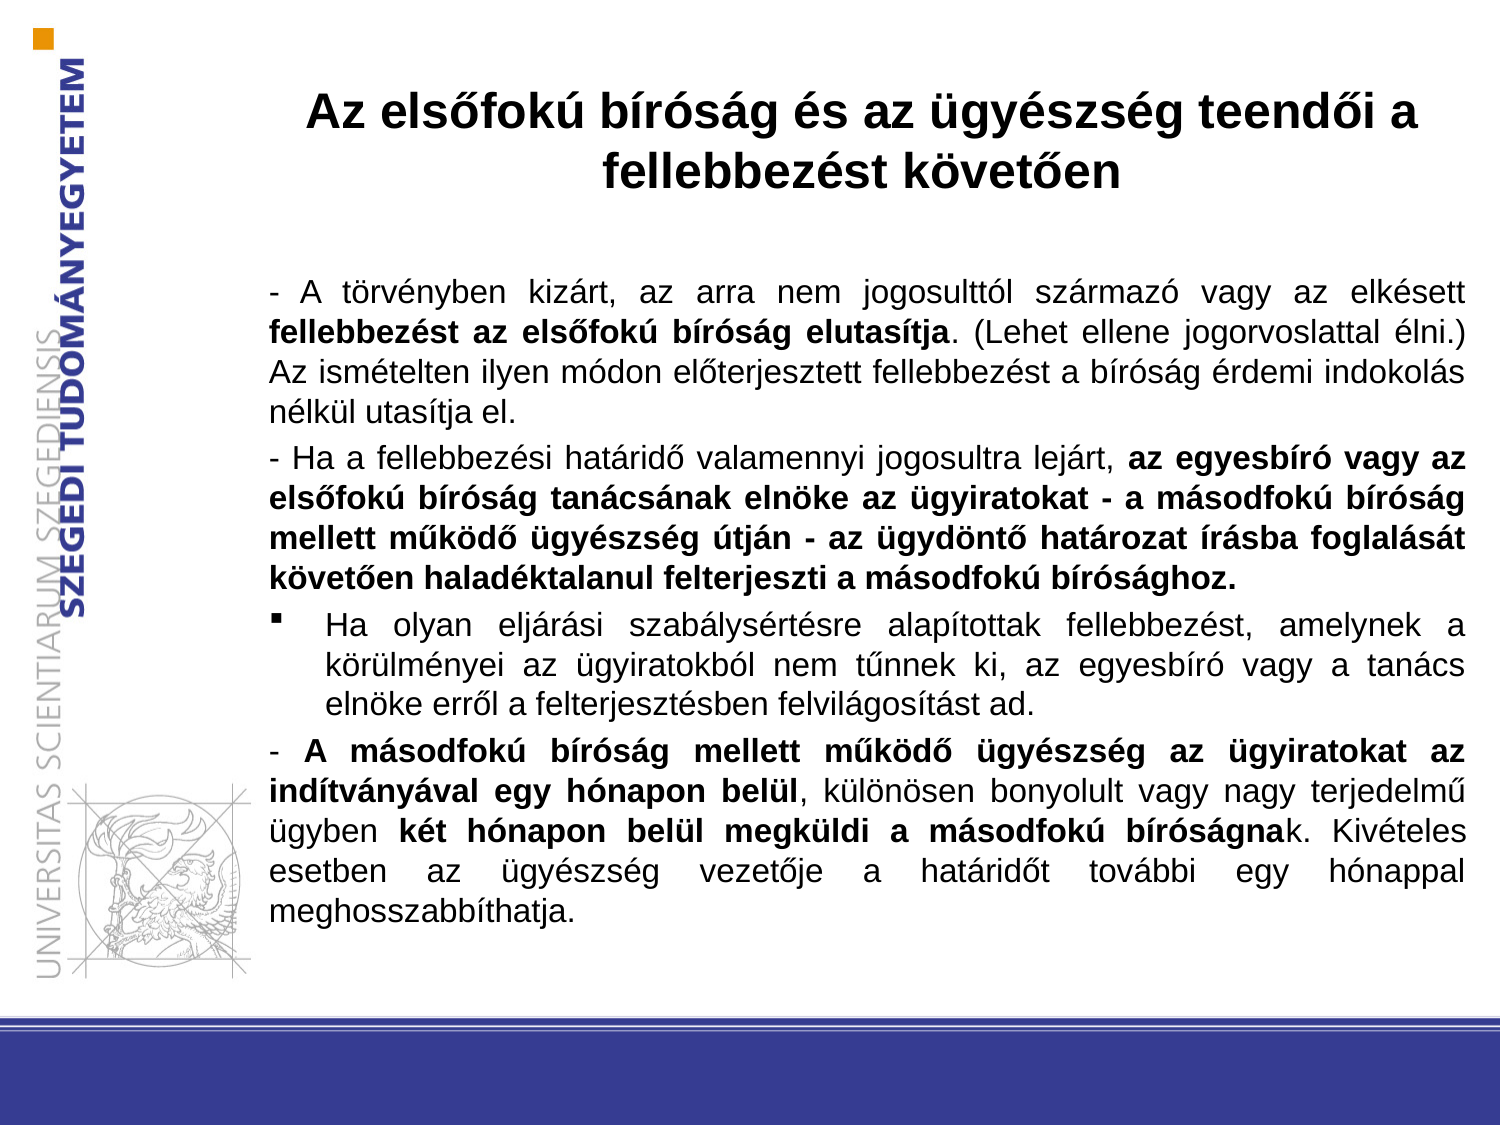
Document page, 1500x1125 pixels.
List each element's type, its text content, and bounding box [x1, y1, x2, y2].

picture [0, 0, 1500, 1125]
list - A törvényben kizárt, az arra nem jogosulttól származó vagy az elkésett fellebbezést az elsőfokú bíróság elutasítja. (Lehet ellene jogorvoslattal élni.) Az ismételten ilyen módon előterjesztett fellebbezést a bíróság érdemi indokolás nélkül utasítja el. - Ha a fellebbezési határidő valamennyi jogosultra lejárt, az egyesbíró vagy az elsőfokú bíróság tanácsának elnöke az ügyiratokat - a másodfokú bíróság mellett működő ügyészség útján - az ügydöntő határozat írásba foglalását követően haladéktalanul felterjeszti a másodfokú bírósághoz. Ha olyan eljárási szabálysértésre alapítottak fellebbezést, amelynek a körülményei az ügyiratokból nem tűnnek ki, az egyesbíró vagy a tanács elnöke erről a felterjesztésben felvilágosítást ad. - A másodfokú bíróság mellett működő ügyészség az ügyiratokat az indítványával egy hónapon belül, különösen bonyolult vagy nagy terjedelmű ügyben két hónapon belül megküldi a másodfokú bíróságnak. Kivételes esetben az ügyészség vezetője a határidőt további egy hónappal meghosszabbíthatja. [253, 262, 1483, 1106]
title Az elsőfokú bíróság és az ügyészség teendői a fellebbezést követően [253, 45, 1471, 233]
